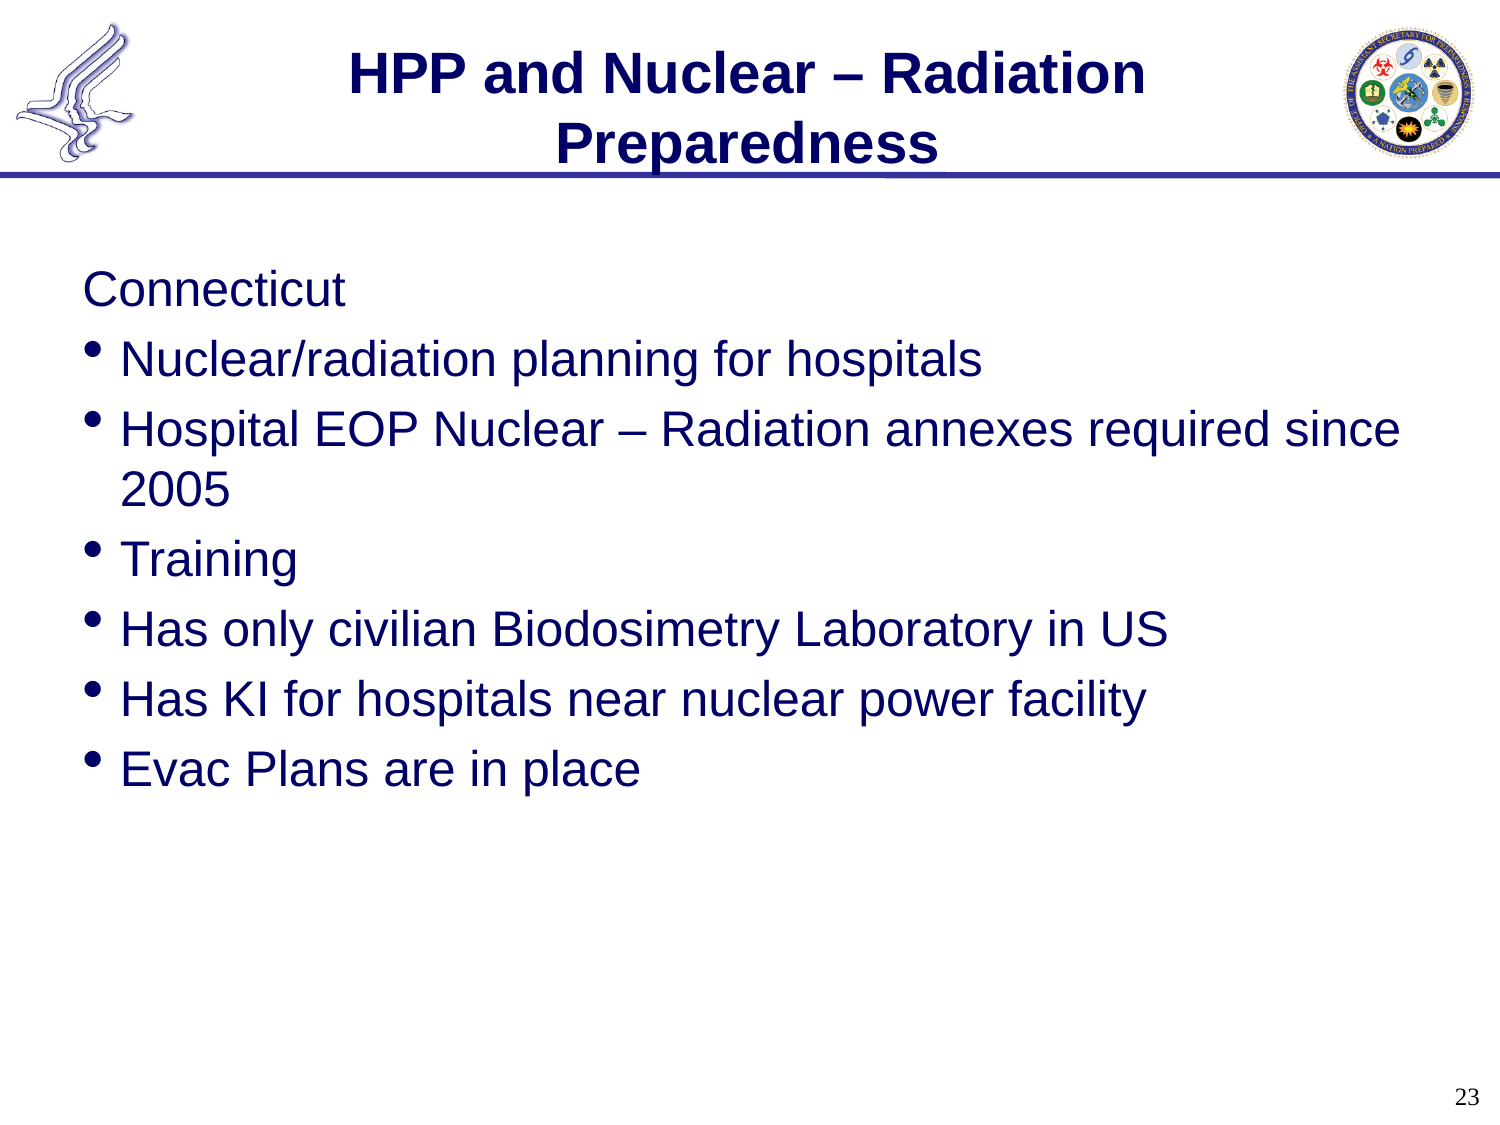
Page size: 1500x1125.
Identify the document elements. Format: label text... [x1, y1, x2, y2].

list Connecticut Nuclear/radiation planning for hospitals Hospital EOP Nuclear – Radiation annexes required since 2005 Training Has only civilian Biodosimetry Laboratory in US Has KI for hospitals near nuclear power facility Evac Plans are in place [66, 248, 1430, 1010]
title HPP and Nuclear – Radiation Preparedness [168, 34, 1328, 176]
picture [1342, 26, 1475, 159]
picture [1, 15, 152, 171]
slide_number 22 [1144, 1072, 1495, 1125]
